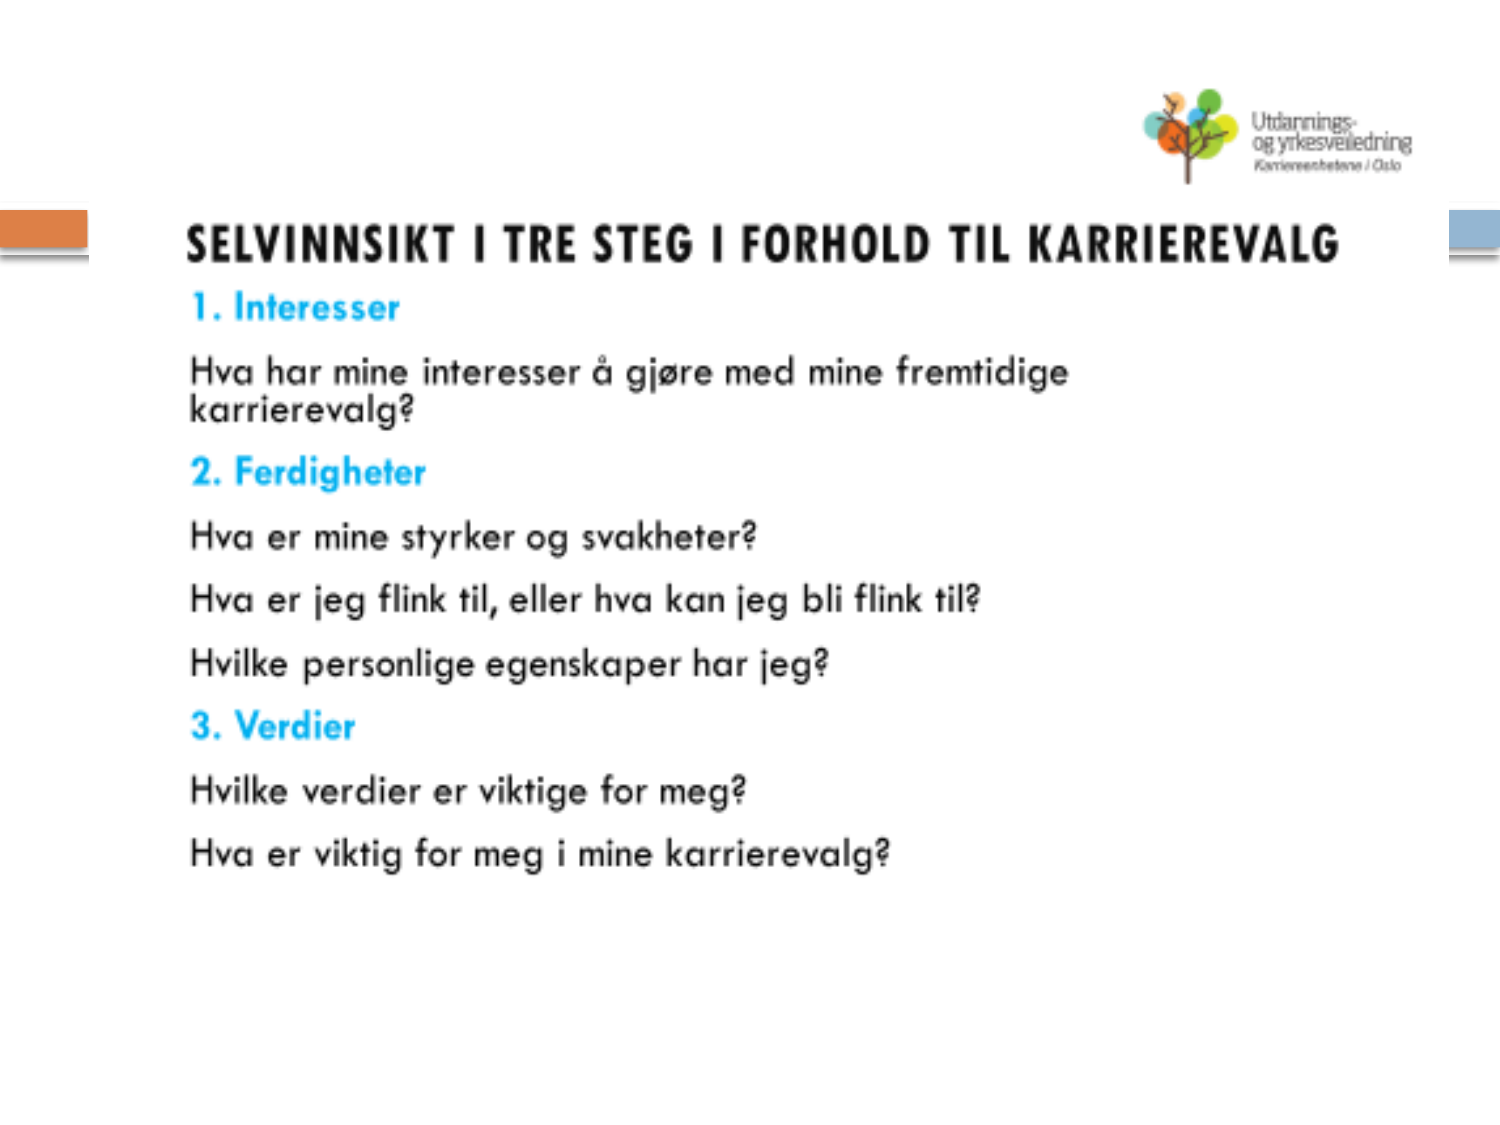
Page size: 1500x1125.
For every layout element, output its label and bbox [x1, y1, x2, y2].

list [88, 37, 1449, 1044]
